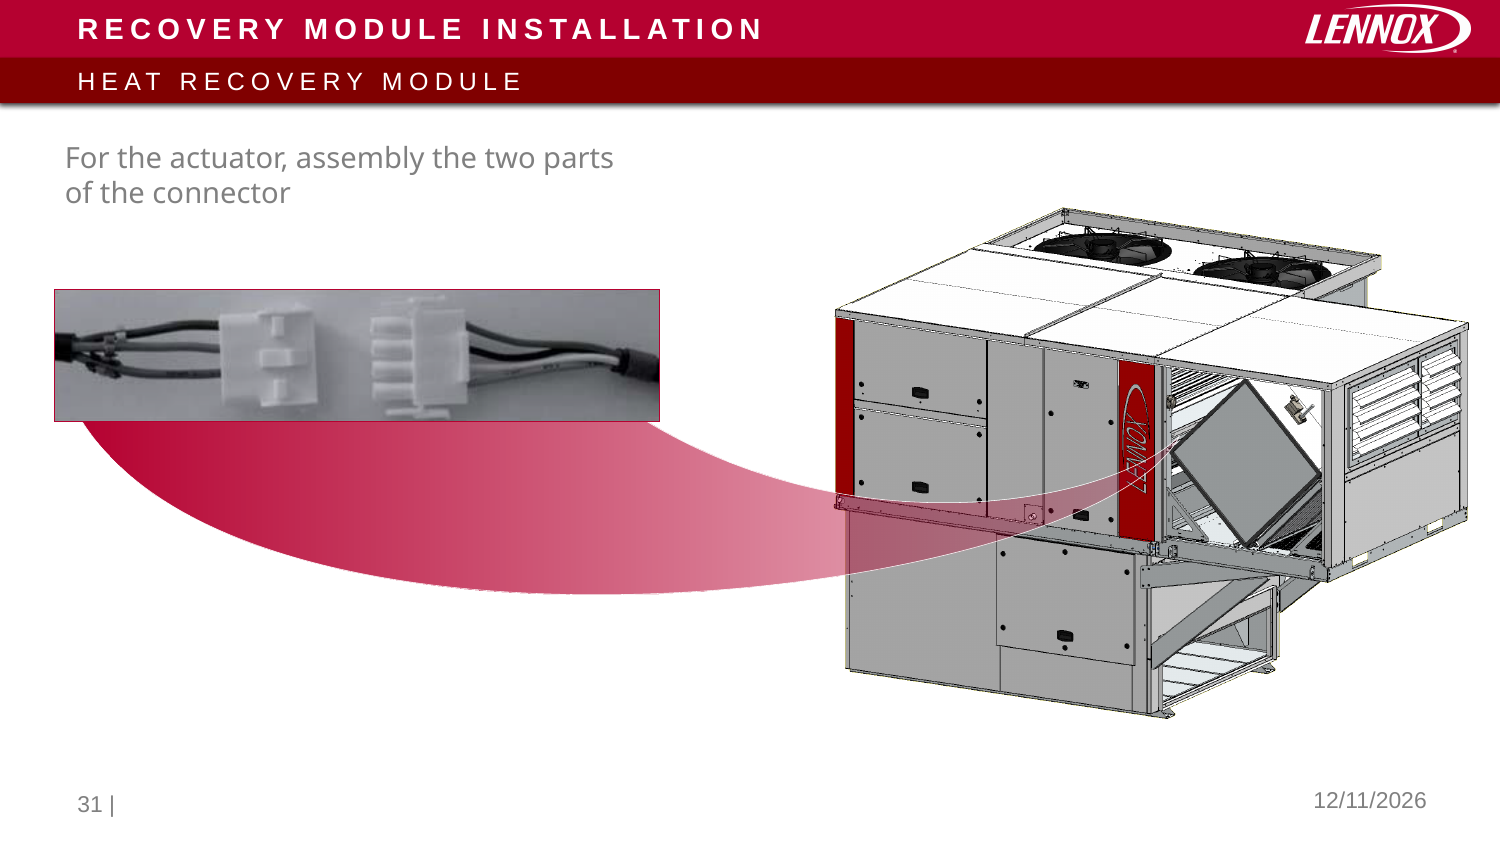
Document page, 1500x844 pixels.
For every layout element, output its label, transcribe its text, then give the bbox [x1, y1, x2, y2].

text_box For the actuator, assembly the two parts of the connector [50, 131, 651, 217]
picture [54, 288, 660, 423]
picture [782, 161, 1500, 780]
subtitle HEAT RECOVERY MODULE [62, 57, 1462, 103]
text_box [87, 428, 778, 597]
picture [1462, 4, 1471, 53]
slide_number 31 | [62, 781, 289, 816]
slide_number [1091, 787, 1442, 816]
title RECOVERY MODULE INSTALLATION [62, 0, 1462, 57]
